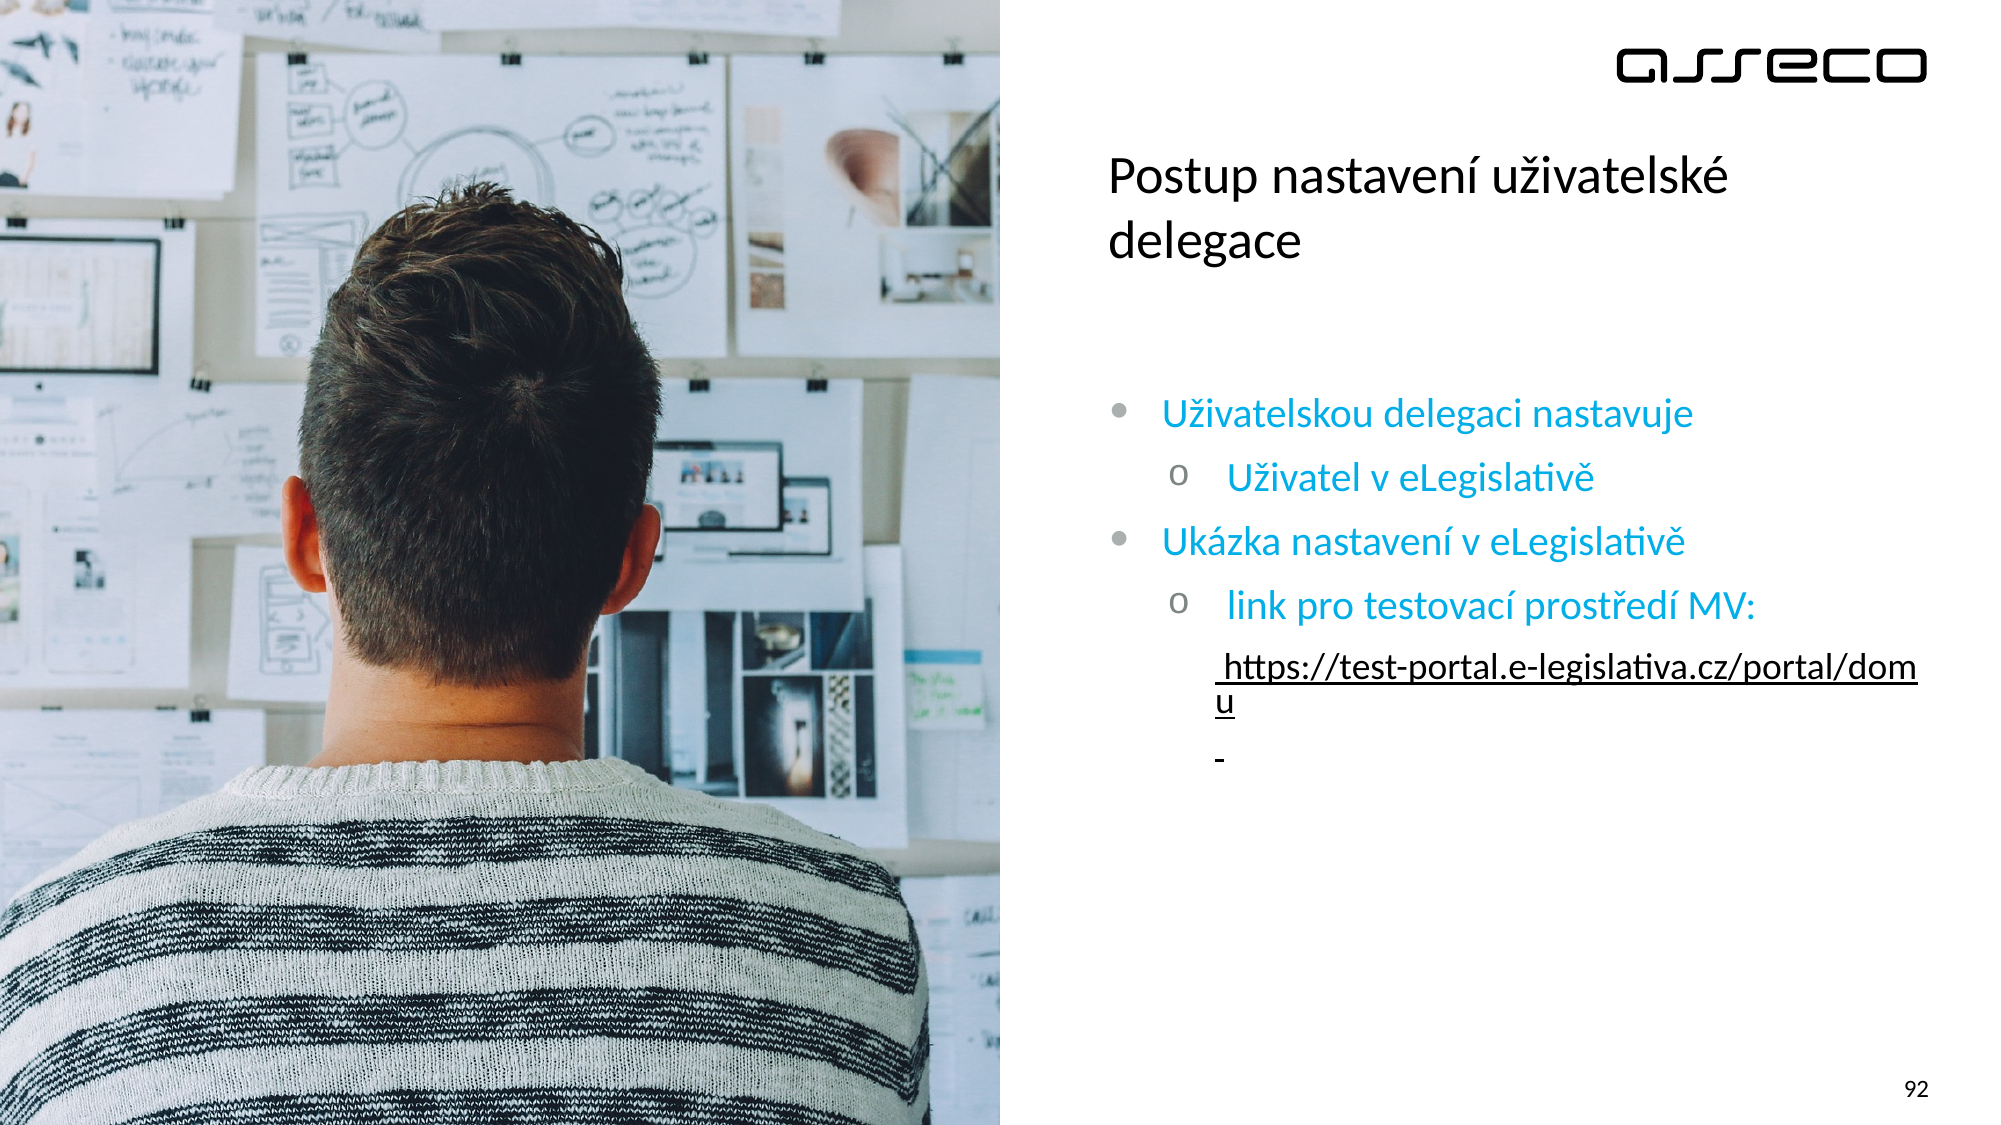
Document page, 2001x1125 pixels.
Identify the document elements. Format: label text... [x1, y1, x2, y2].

title Postup nastavení uživatelské delegace [1108, 139, 1927, 270]
picture [0, 0, 1001, 1125]
slide_number 92 [1462, 1042, 1930, 1103]
list Uživatelskou delegaci nastavuje Uživatel v eLegislativě Ukázka nastavení v eLegislativě link pro testovací prostředí MV: https://test-portal.e-legislativa.cz/portal/domu [1108, 389, 1927, 630]
